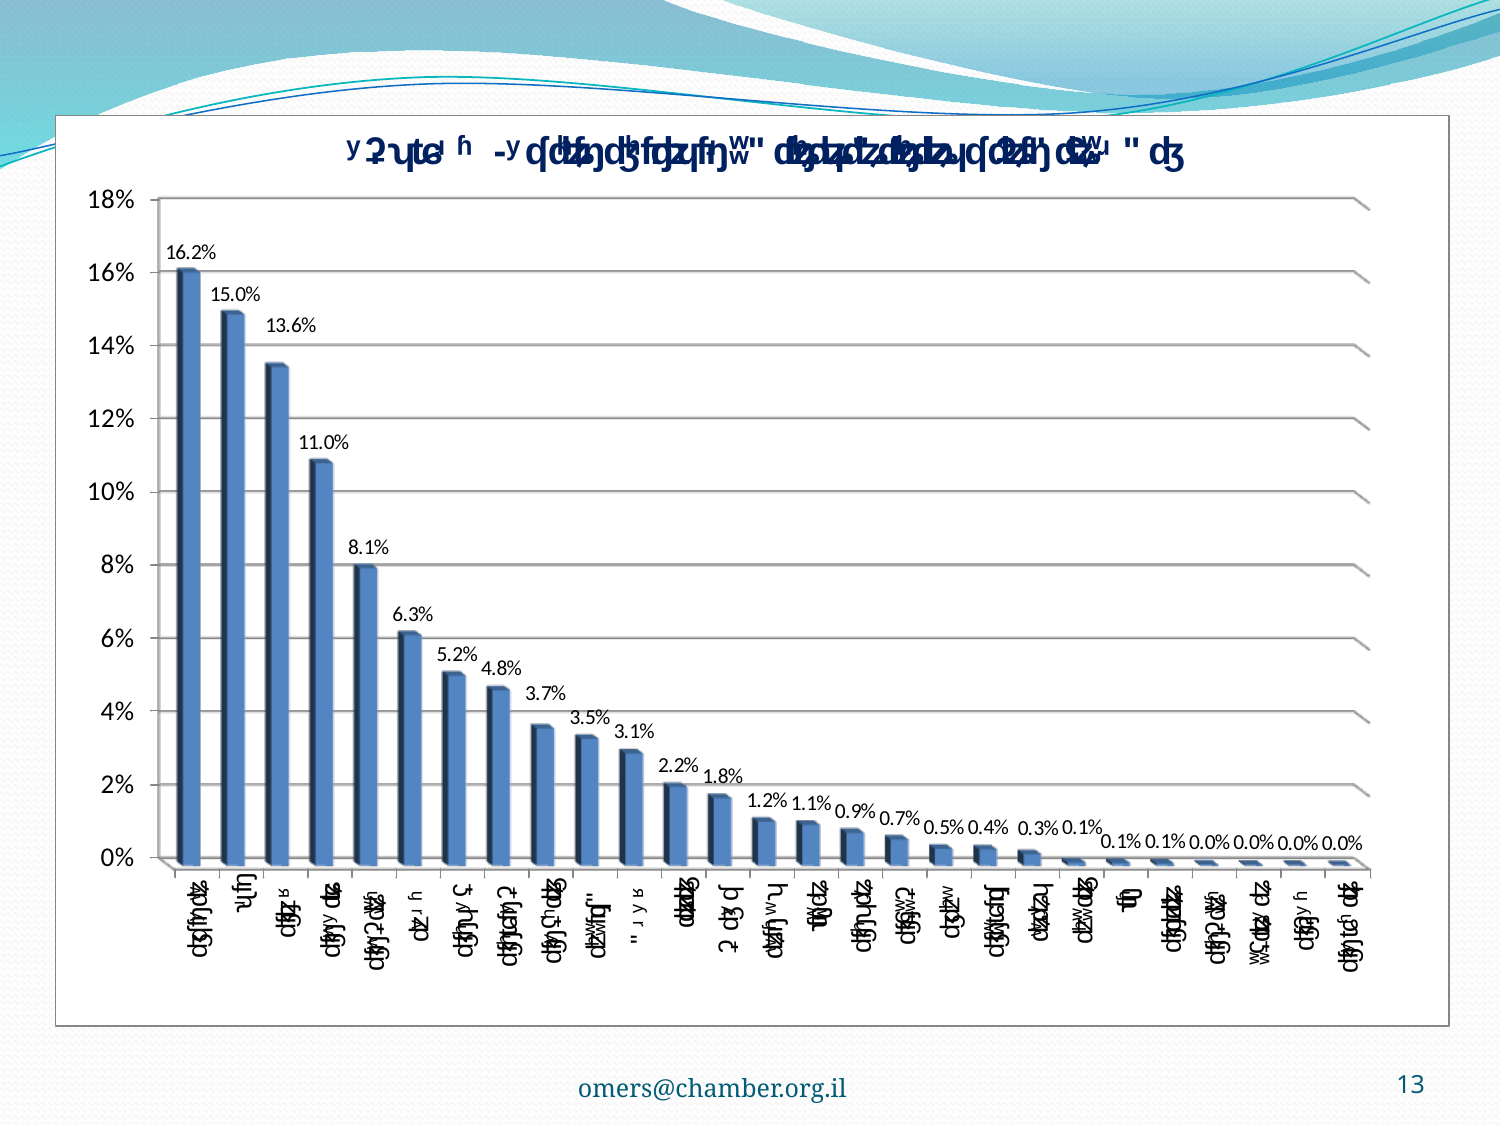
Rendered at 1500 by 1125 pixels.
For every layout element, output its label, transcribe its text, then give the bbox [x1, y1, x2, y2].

slide_number 13 [1299, 1042, 1425, 1103]
picture [52, 113, 1451, 1027]
footer omers@chamber.org.il [437, 1042, 988, 1103]
